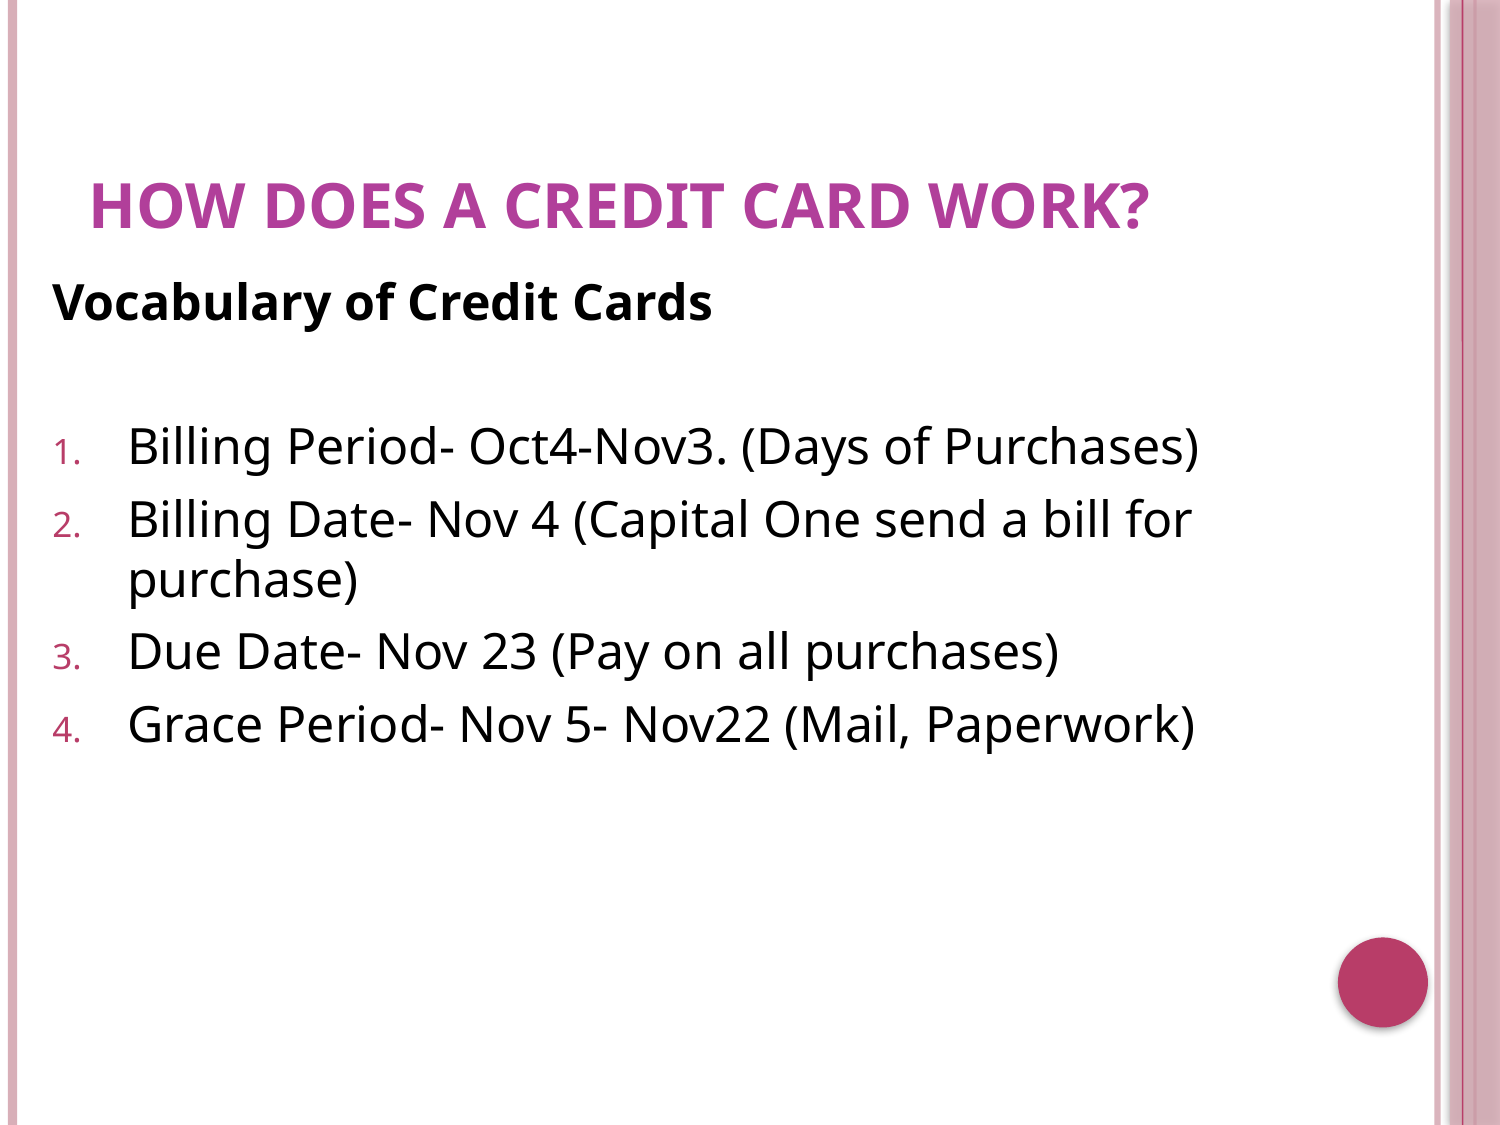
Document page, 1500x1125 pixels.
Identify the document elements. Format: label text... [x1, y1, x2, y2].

list Vocabulary of Credit Cards Billing Period- Oct4-Nov3. (Days of Purchases) Billing Date- Nov 4 (Capital One send a bill for purchase) Due Date- Nov 23 (Pay on all purchases) Grace Period- Nov 5- Nov22 (Mail, Paperwork) [37, 262, 1400, 1062]
title How does a credit card work? [73, 60, 1299, 248]
